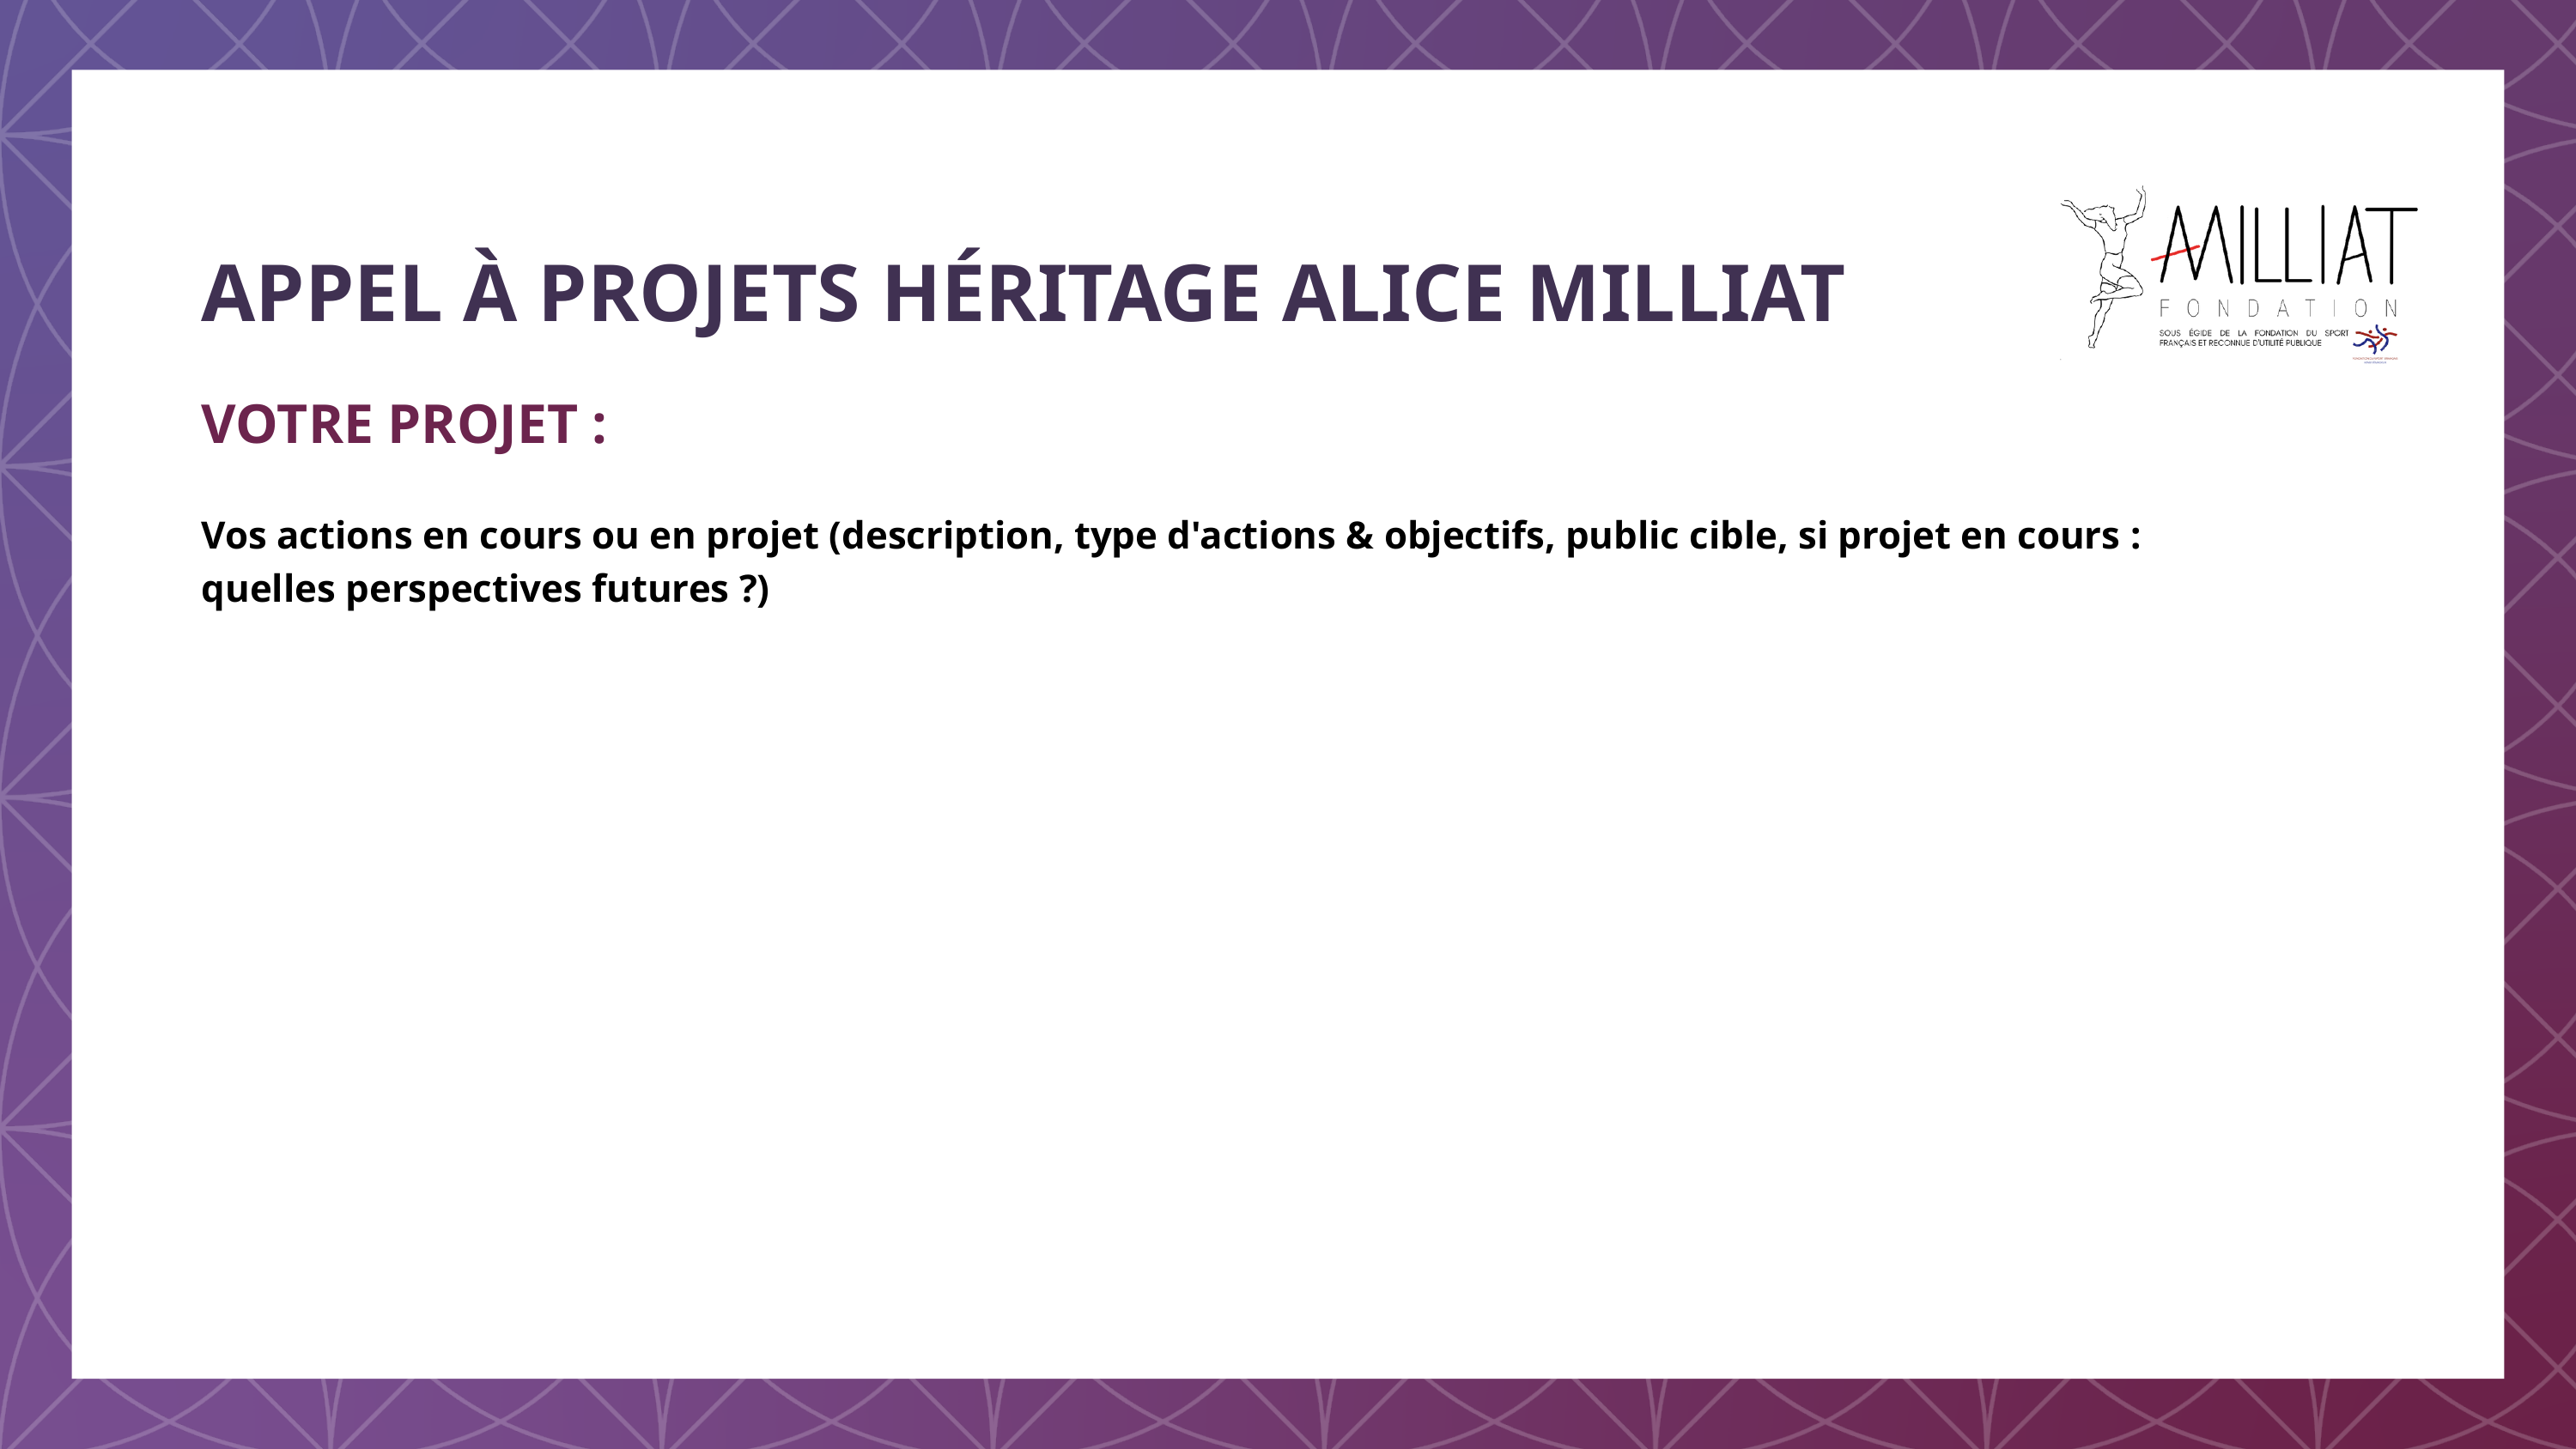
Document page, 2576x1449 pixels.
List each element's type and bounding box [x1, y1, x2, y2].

text_box [201, 389, 2319, 660]
picture [0, 0, 2576, 1449]
